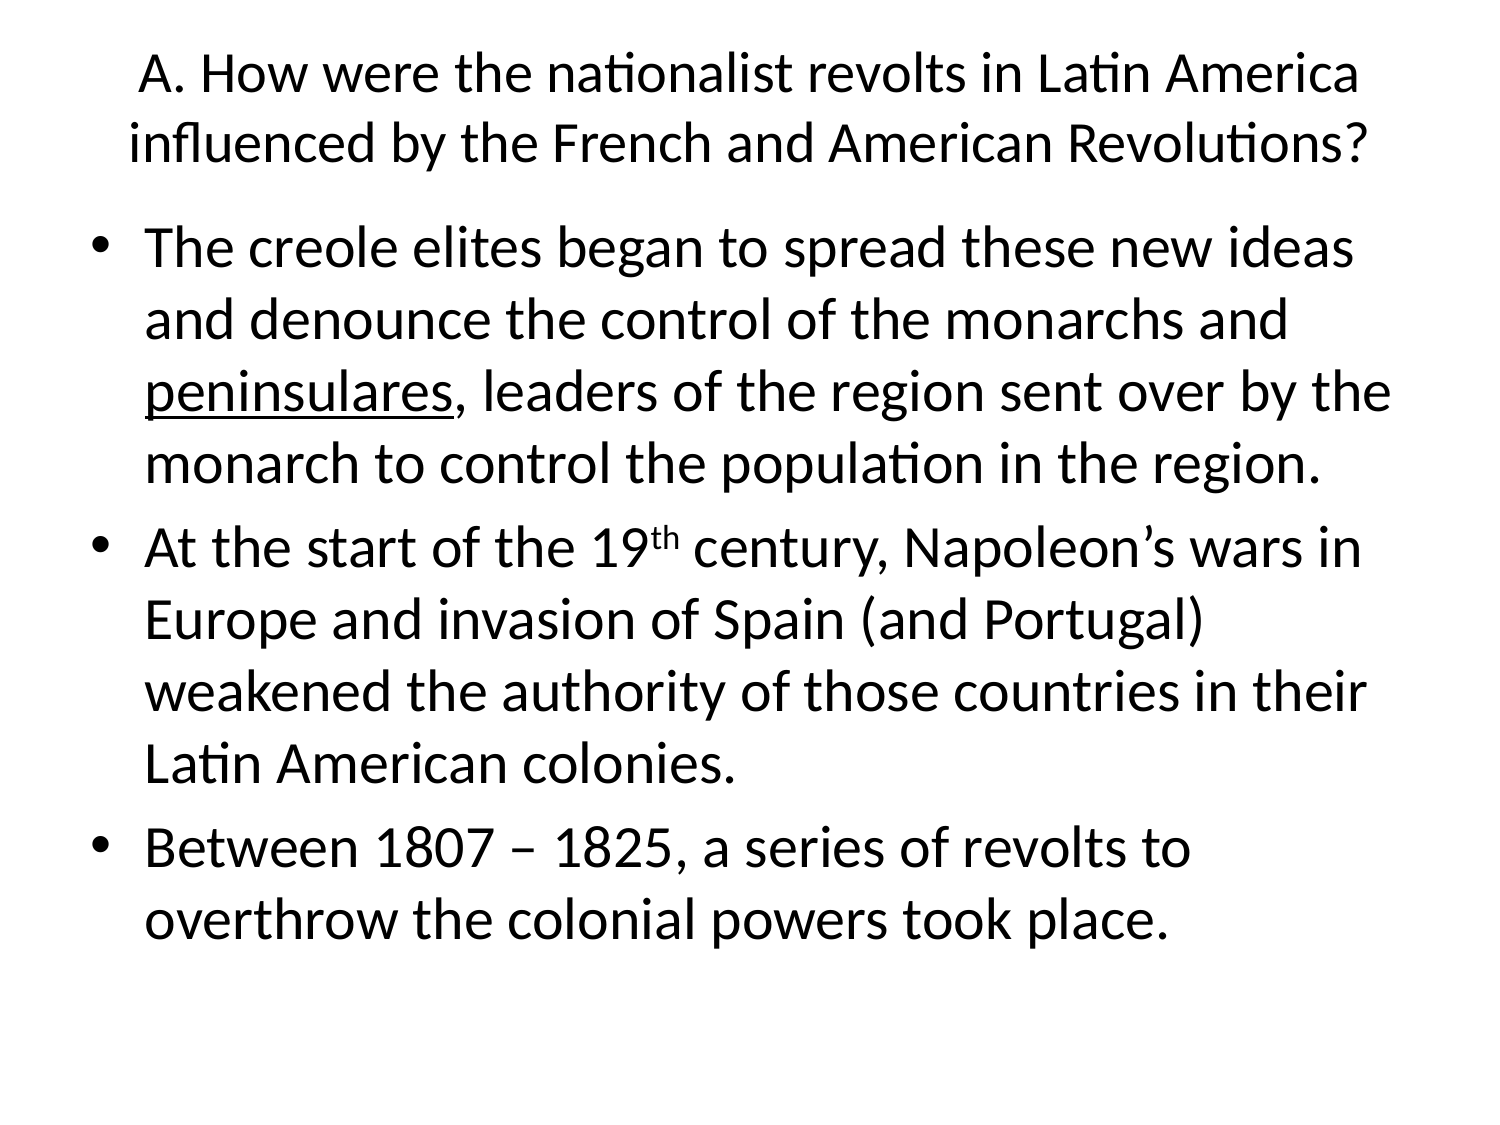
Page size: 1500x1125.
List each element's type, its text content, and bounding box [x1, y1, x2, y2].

title A. How were the nationalist revolts in Latin America influenced by the French and American Revolutions? [74, 44, 1426, 199]
list The creole elites began to spread these new ideas and denounce the control of the monarchs and peninsulares, leaders of the region sent over by the monarch to control the population in the region. At the start of the 19th century, Napoleon’s wars in Europe and invasion of Spain (and Portugal) weakened the authority of those countries in their Latin American colonies. Between 1807 – 1825, a series of revolts to overthrow the colonial powers took place. [74, 199, 1426, 1026]
